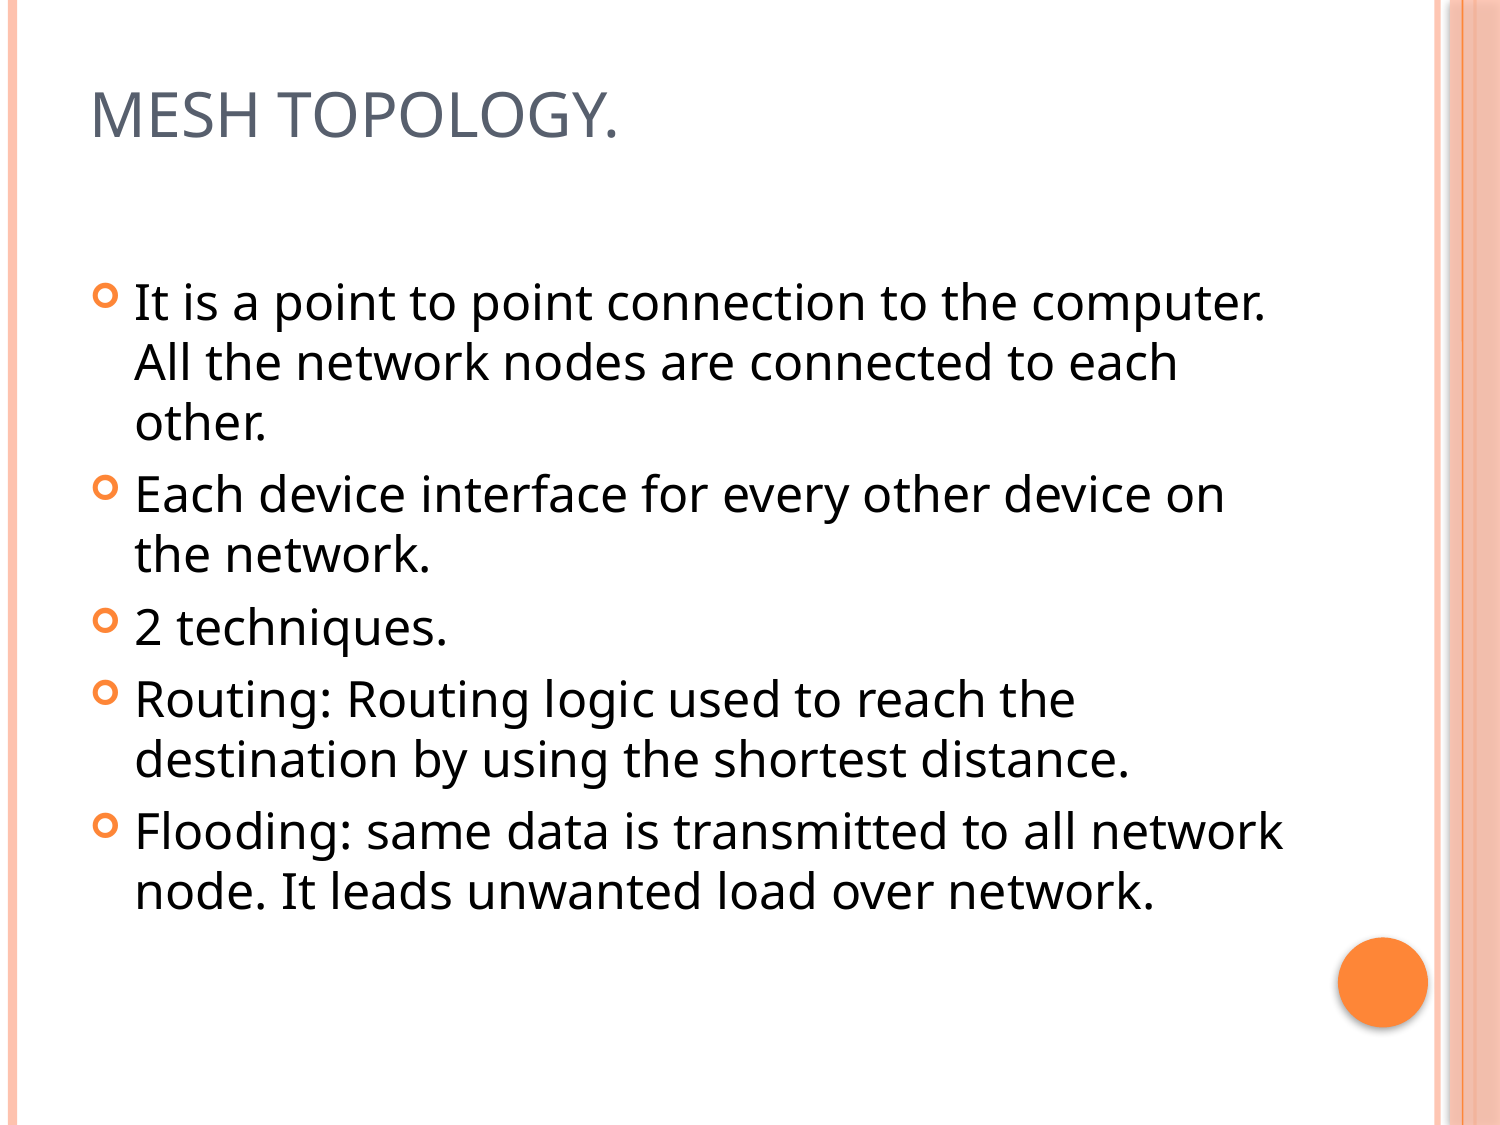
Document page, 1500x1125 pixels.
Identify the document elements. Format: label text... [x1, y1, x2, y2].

title Mesh topology. [75, 45, 1300, 233]
list It is a point to point connection to the computer. All the network nodes are connected to each other. Each device interface for every other device on the network. 2 techniques. Routing: Routing logic used to reach the destination by using the shortest distance. Flooding: same data is transmitted to all network node. It leads unwanted load over network. [75, 262, 1300, 1062]
